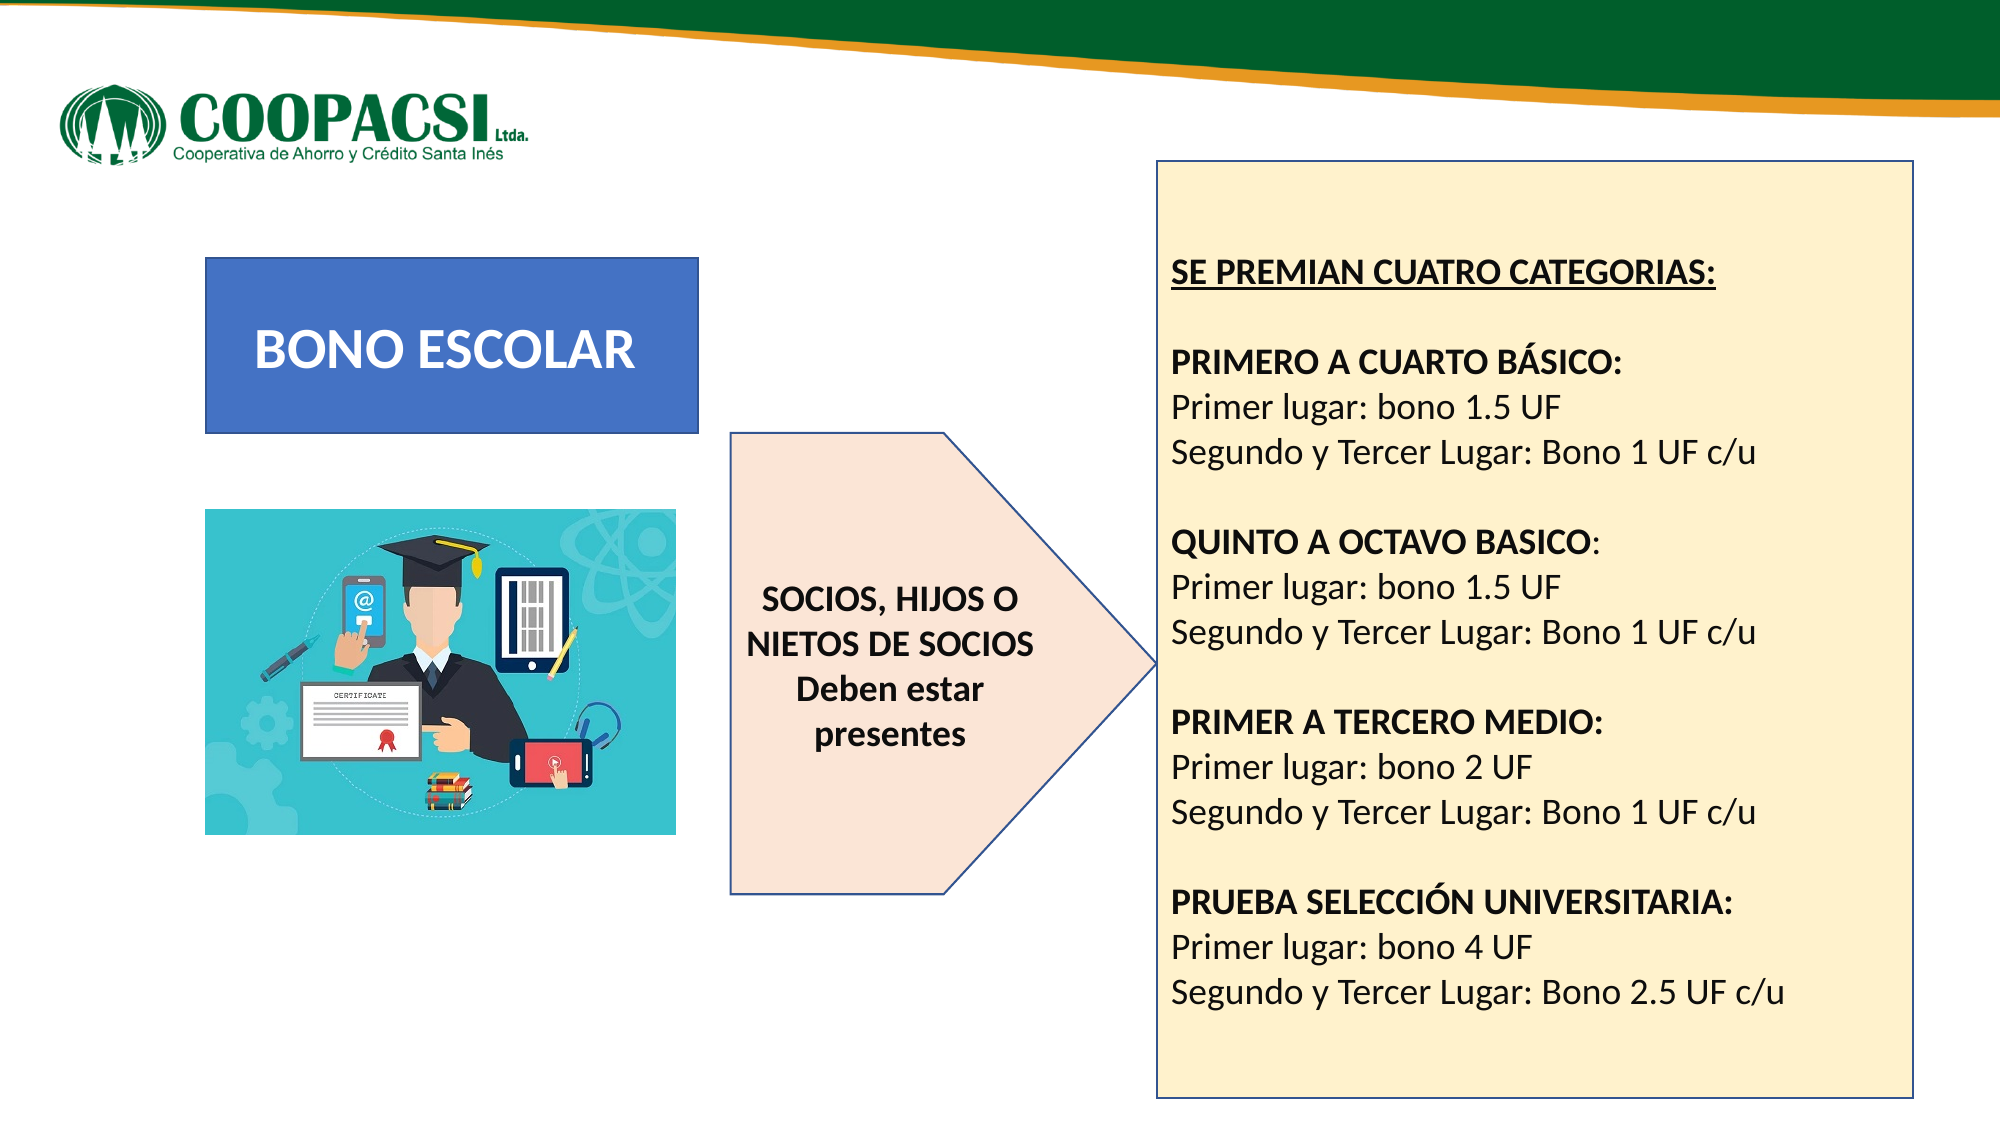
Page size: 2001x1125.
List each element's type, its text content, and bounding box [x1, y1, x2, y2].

text_box SOCIOS, HIJOS O NIETOS DE SOCIOS Deben estar presentes [729, 431, 1159, 896]
text_box BONO ESCOLAR [205, 257, 699, 434]
picture [205, 509, 676, 835]
picture [0, 0, 2000, 230]
text_box SE PREMIAN CUATRO CATEGORIAS: PRIMERO A CUARTO BÁSICO: Primer lugar: bono 1.5 UF Segundo y Tercer Lugar: Bono 1 UF c/u QUINTO A OCTAVO BASICO: Primer lugar: bono 1.5 UF Segundo y Tercer Lugar: Bono 1 UF c/u PRIMER A TERCERO MEDIO: Primer lugar: bono 2 UF Segundo y Tercer Lugar: Bono 1 UF c/u PRUEBA SELECCIÓN UNIVERSITARIA: Primer lugar: bono 4 UF Segundo y Tercer Lugar: Bono 2.5 UF c/u [1156, 160, 1914, 1099]
